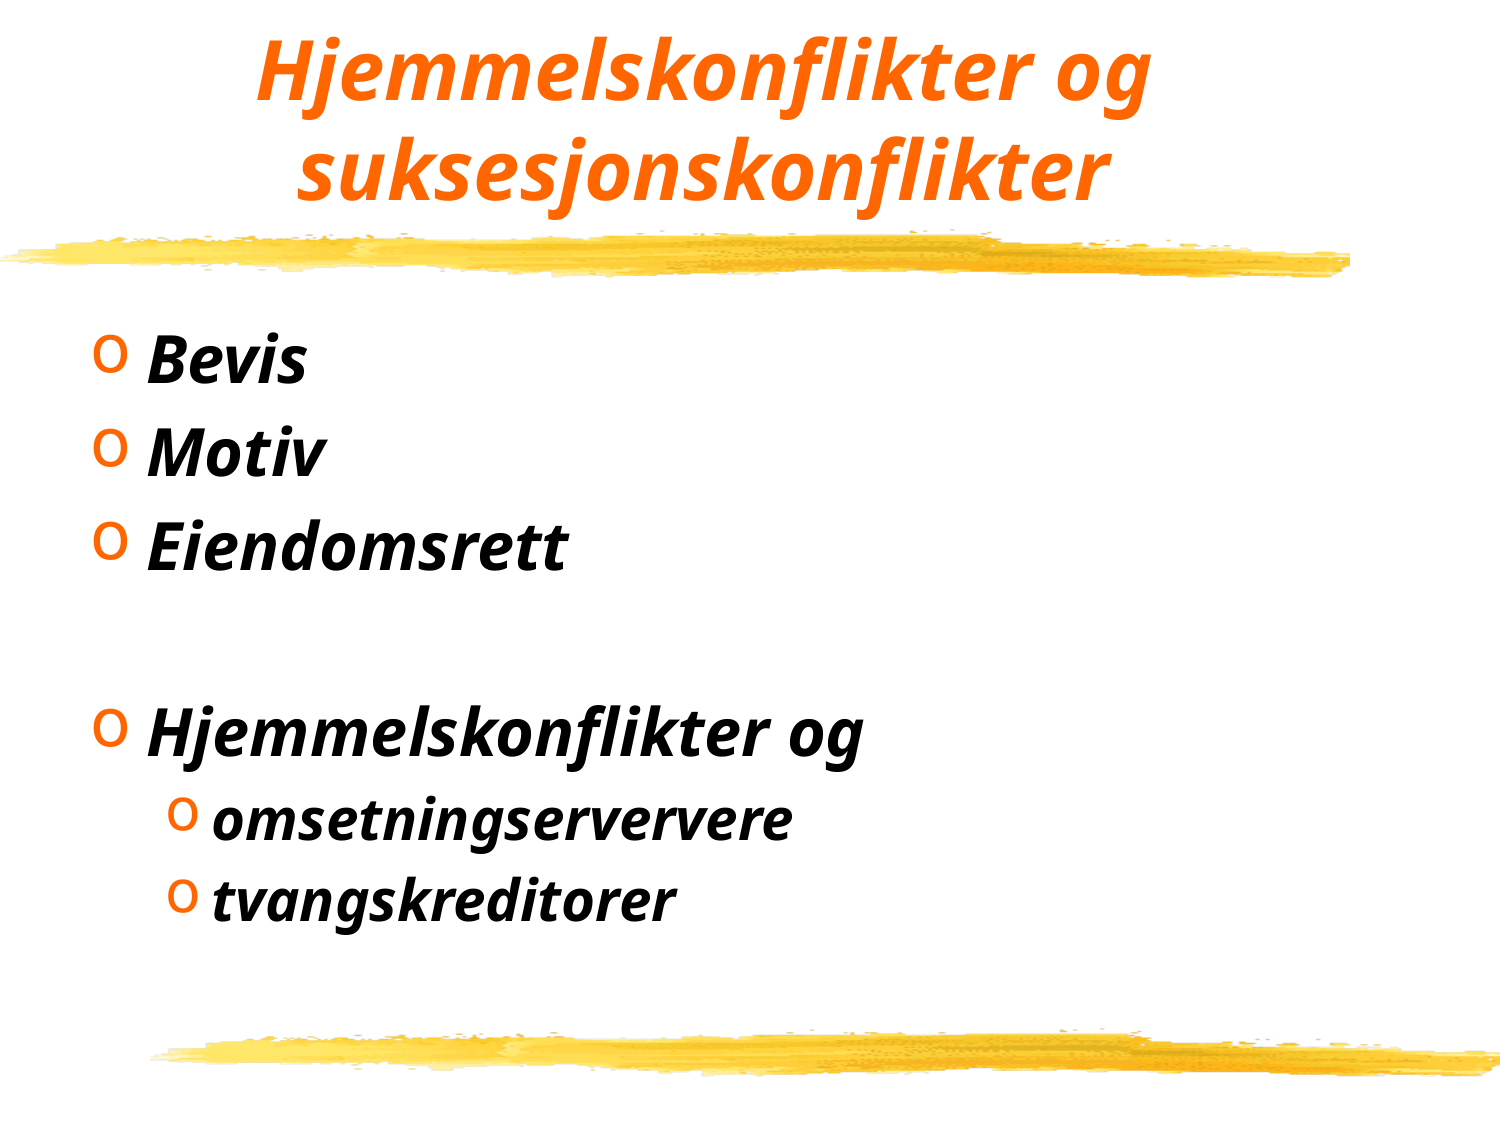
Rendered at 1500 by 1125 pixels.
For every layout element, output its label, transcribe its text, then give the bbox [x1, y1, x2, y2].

list Bevis Motiv Eiendomsrett Hjemmelskonflikter og omsetningserververe tvangskreditorer [74, 309, 1417, 1001]
title Hjemmelskonflikter og suksesjonskonflikter [66, 37, 1342, 226]
picture [150, 1023, 1500, 1087]
picture [0, 224, 1350, 288]
